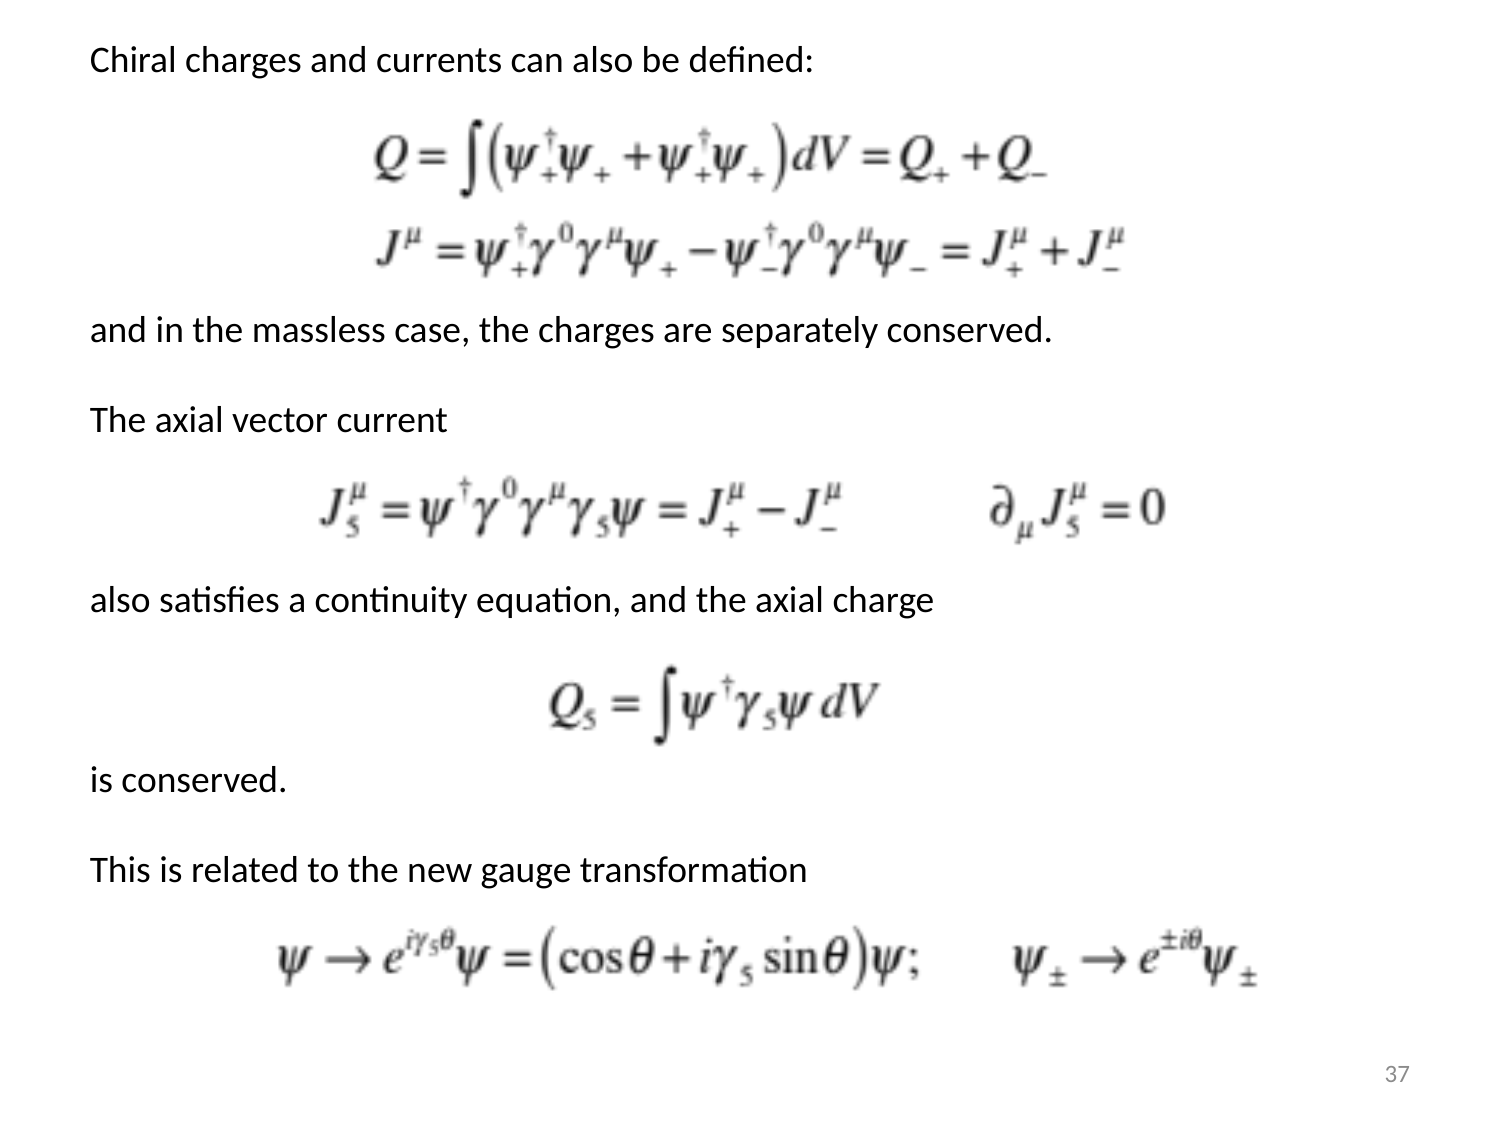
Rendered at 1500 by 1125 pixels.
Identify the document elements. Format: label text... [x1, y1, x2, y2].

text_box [368, 108, 1131, 283]
slide_number 37 [1074, 1042, 1425, 1103]
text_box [313, 467, 1169, 549]
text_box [274, 917, 1264, 995]
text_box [543, 656, 885, 751]
text_box Chiral charges and currents can also be defined: and in the massless case, the charges are separately conserved. The axial vector current also satisfies a continuity equation, and the axial charge is conserved. This is related to the new gauge transformation [74, 28, 1425, 1033]
